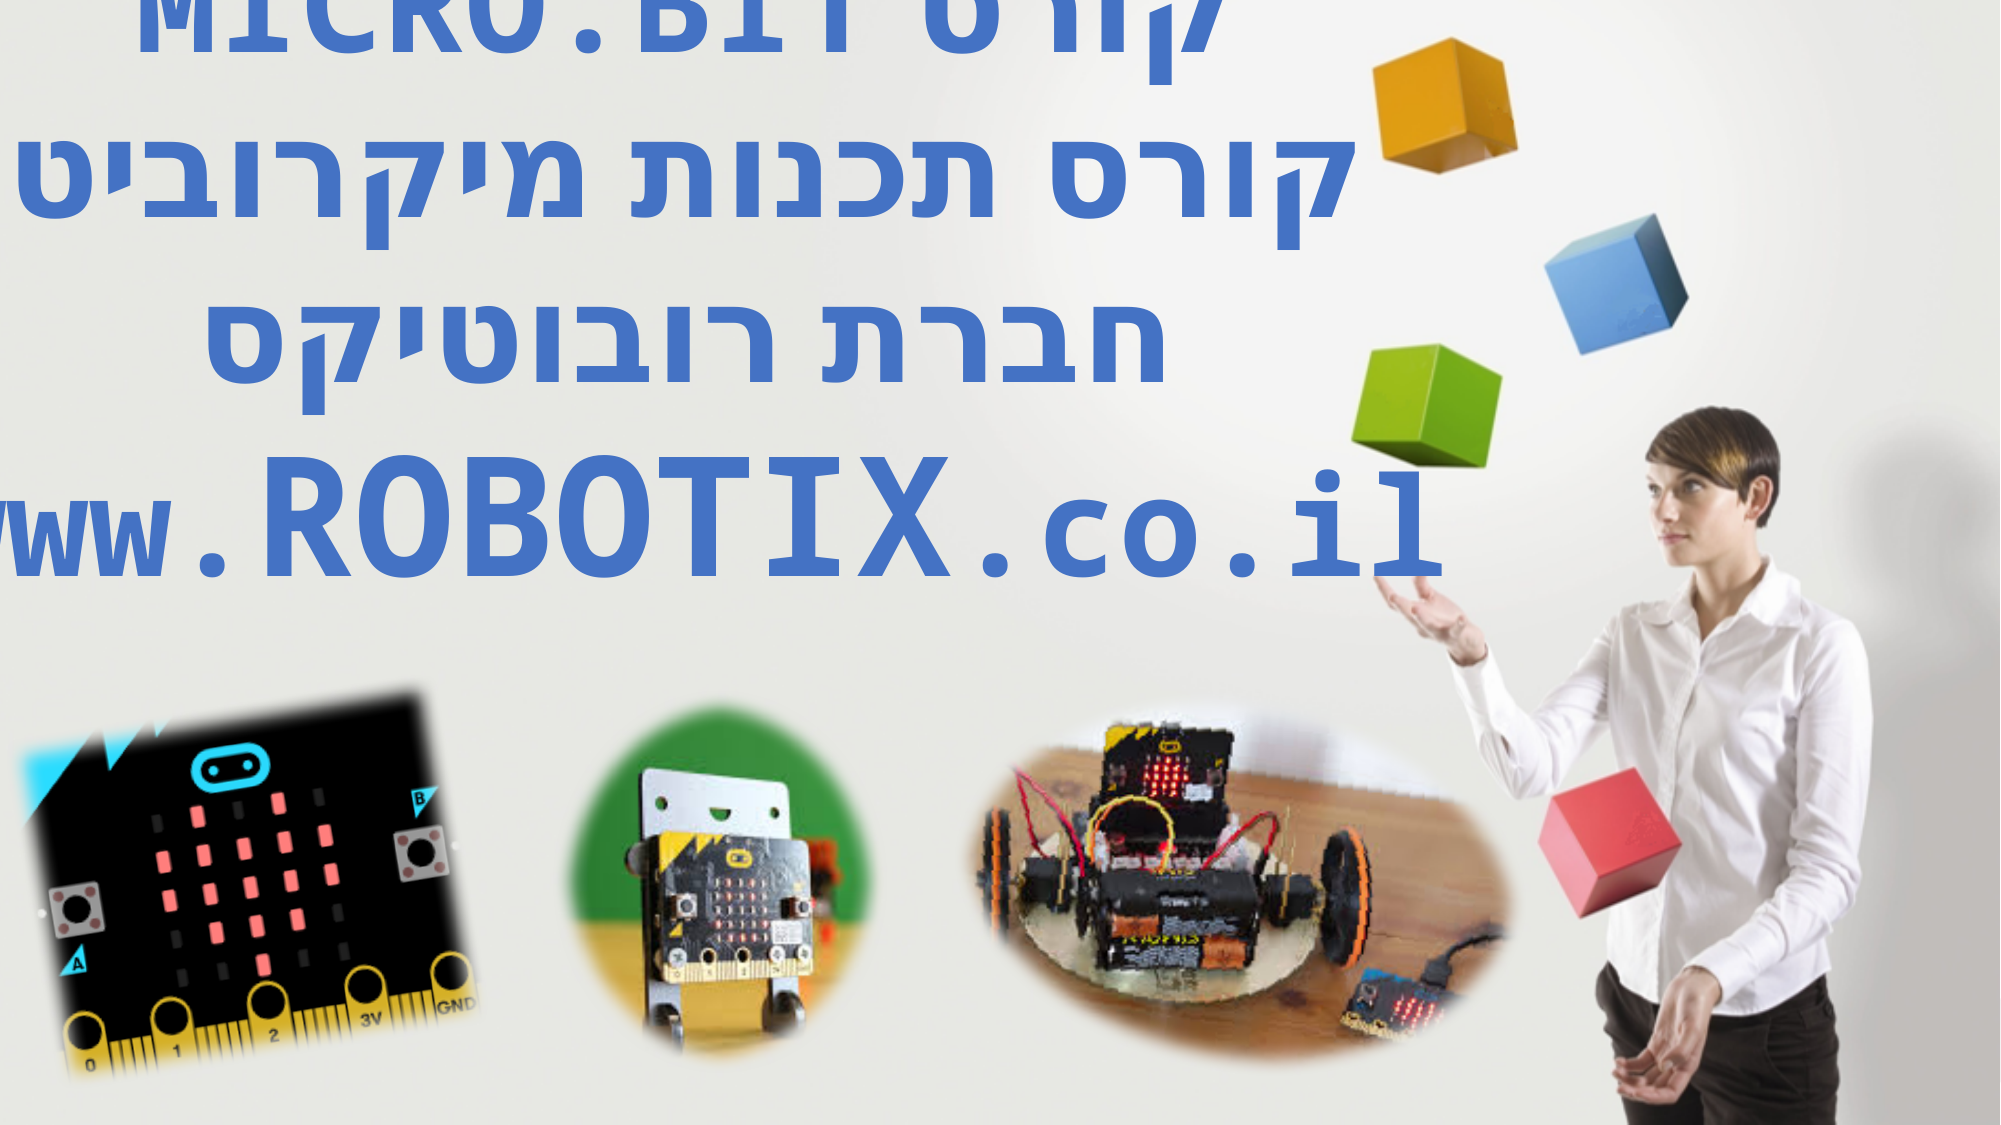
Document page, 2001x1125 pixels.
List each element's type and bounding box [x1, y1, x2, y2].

list [0, 0, 2000, 1125]
picture [552, 689, 888, 1074]
picture [26, 701, 468, 1062]
picture [950, 688, 1531, 1075]
